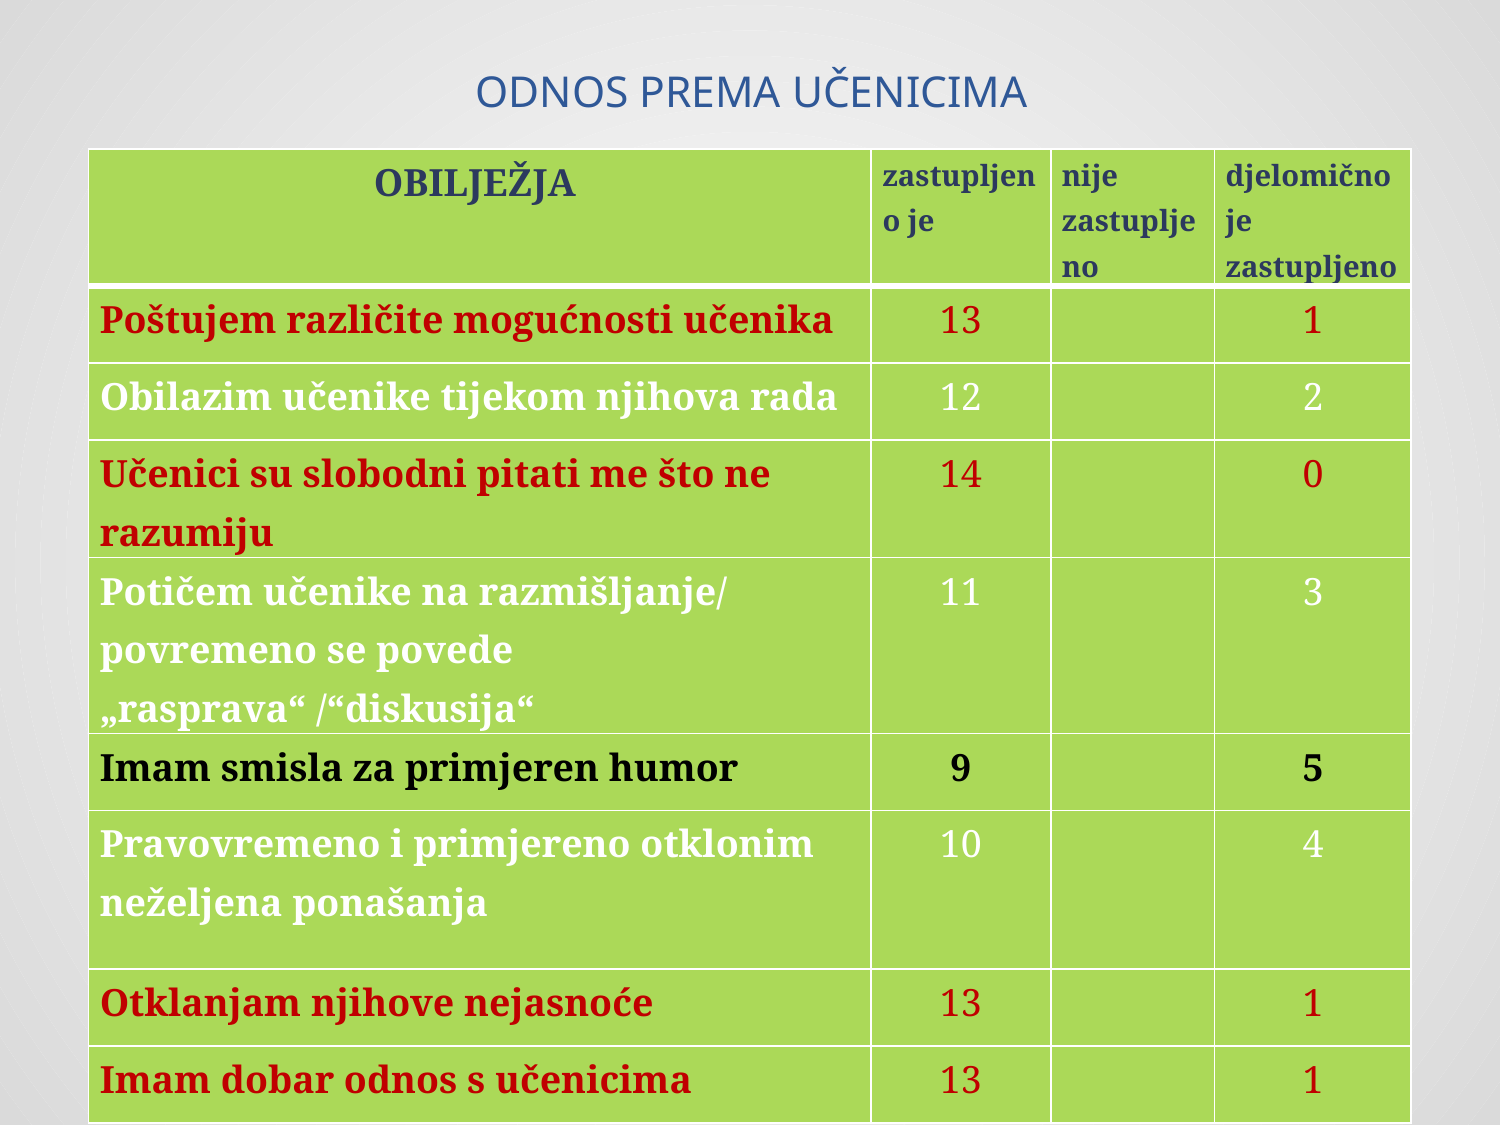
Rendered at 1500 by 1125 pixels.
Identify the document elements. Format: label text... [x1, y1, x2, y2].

table_cell Učenici su slobodni pitati me što ne razumiju [89, 441, 870, 557]
table_cell [1052, 558, 1214, 733]
table_header zastupljeno je [872, 150, 1050, 283]
table_cell [1052, 970, 1214, 1045]
table_cell 14 [872, 441, 1050, 557]
table_cell 1 [1215, 289, 1410, 362]
table_cell 13 [872, 1047, 1050, 1122]
table_cell 5 [1215, 734, 1410, 810]
table_cell 1 [1215, 1047, 1410, 1122]
table_cell 2 [1215, 364, 1410, 439]
table_cell Poštujem različite mogućnosti učenika [89, 289, 870, 362]
table_cell 0 [1215, 441, 1410, 557]
table_cell 3 [1215, 558, 1410, 733]
table_cell Otklanjam njihove nejasnoće [89, 970, 870, 1045]
table_cell [1052, 1047, 1214, 1122]
table_cell 1 [1215, 970, 1410, 1045]
table_cell Obilazim učenike tijekom njihova rada [89, 364, 870, 439]
table_cell 13 [872, 970, 1050, 1045]
table_cell [1052, 734, 1214, 810]
table_header OBILJEŽJA [89, 150, 870, 283]
table_cell [1052, 289, 1214, 362]
table_cell Imam smisla za primjeren humor [89, 734, 870, 810]
table_cell [1052, 364, 1214, 439]
table_cell Imam dobar odnos s učenicima [89, 1047, 870, 1122]
table_cell [1052, 811, 1214, 968]
table_cell Potičem učenike na razmišljanje/ povremeno se povede „rasprava“ /“diskusija“ [89, 558, 870, 733]
table_header djelomično je zastupljeno [1215, 150, 1410, 283]
table_cell 10 [872, 811, 1050, 968]
table_header nije zastupljeno [1052, 150, 1214, 283]
table_cell 11 [872, 558, 1050, 733]
table_cell 13 [872, 289, 1050, 362]
table_cell 9 [872, 734, 1050, 810]
table_cell Pravovremeno i primjereno otklonim neželjena ponašanja [89, 811, 870, 968]
title ODNOS PREMA UČENICIMA [76, 19, 1427, 124]
table_cell 12 [872, 364, 1050, 439]
table_cell [1052, 441, 1214, 557]
table_cell 4 [1215, 811, 1410, 968]
